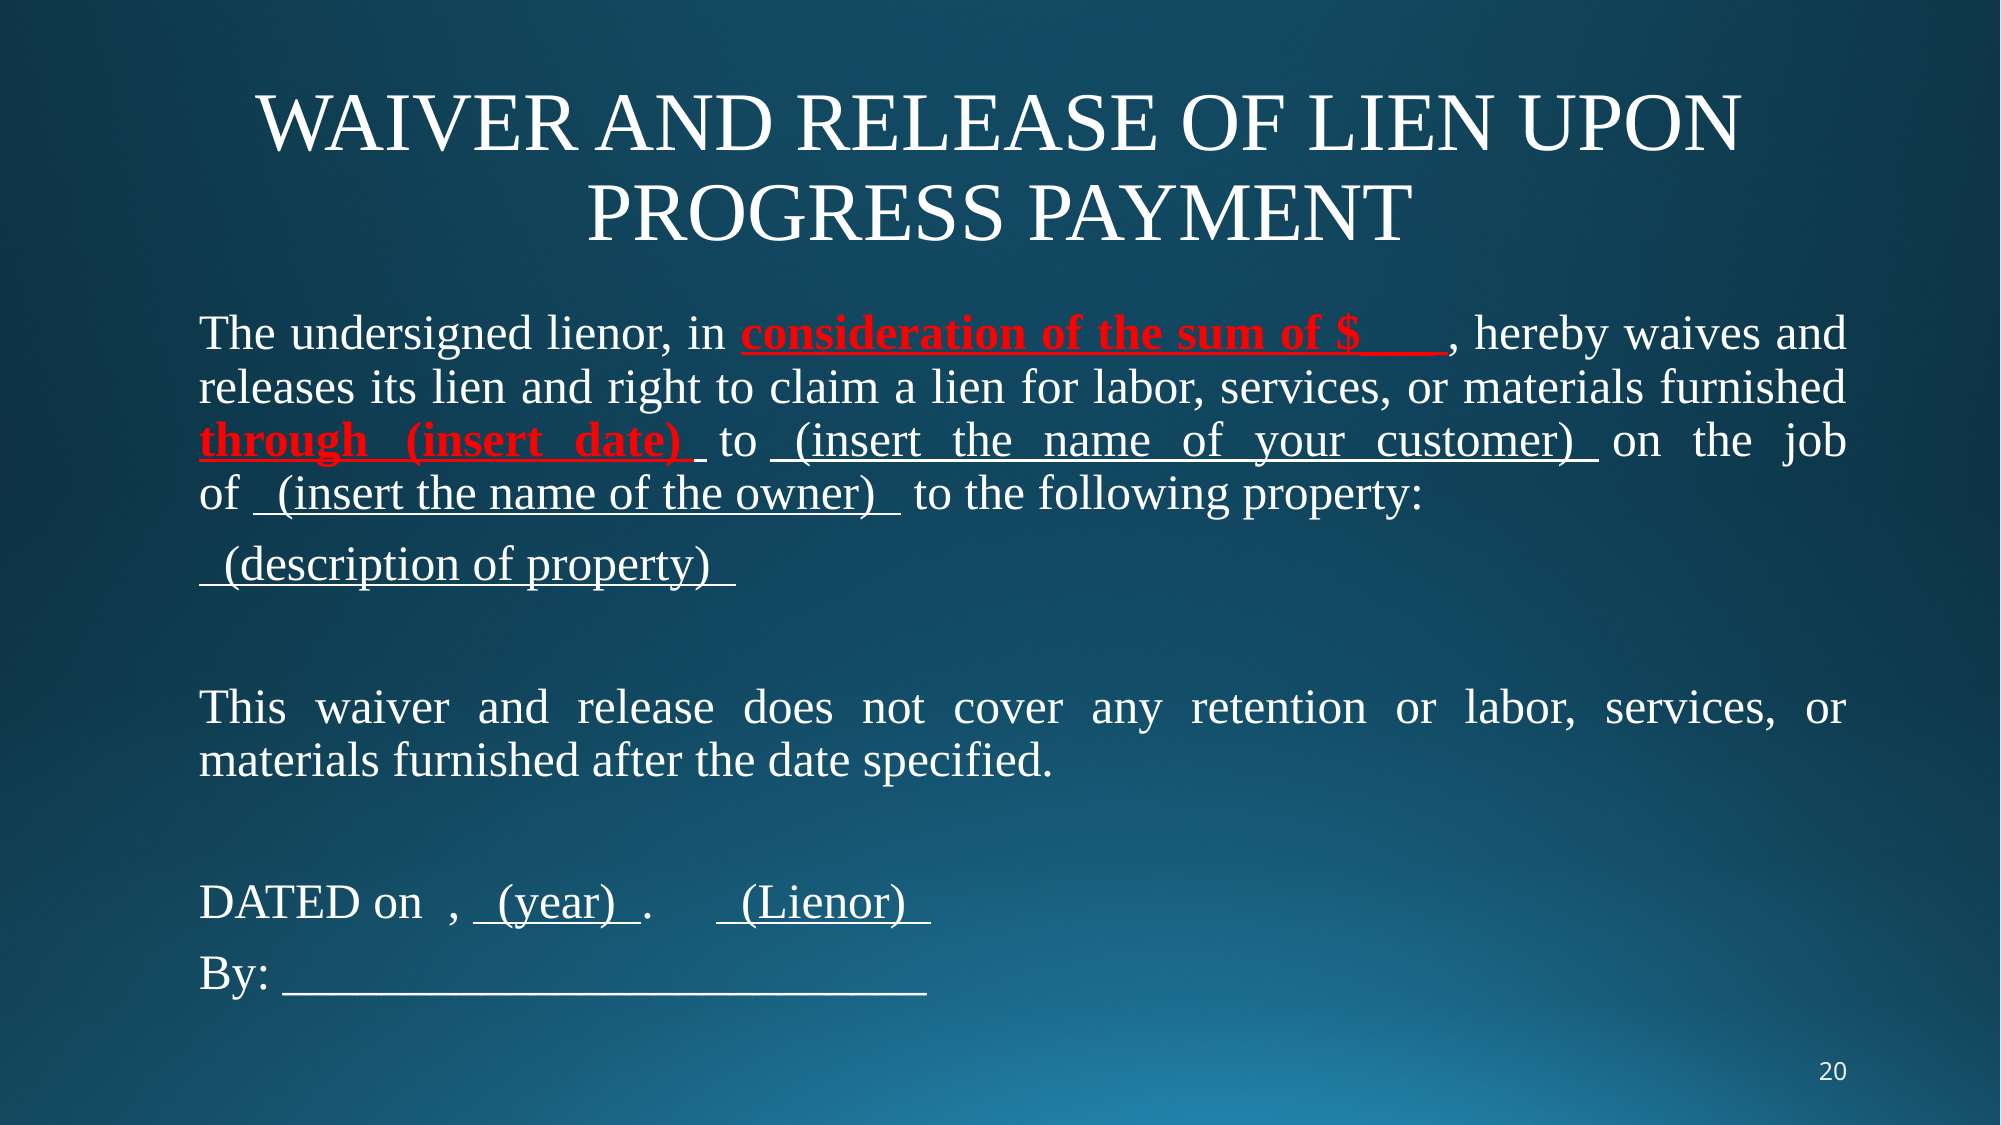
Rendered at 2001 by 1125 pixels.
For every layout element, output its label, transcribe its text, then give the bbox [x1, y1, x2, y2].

picture [0, 0, 2001, 1125]
slide_number 20 [1412, 1042, 1863, 1103]
title WAIVER AND RELEASE OF LIEN UPON PROGRESS PAYMENT [137, 59, 1863, 278]
list The undersigned lienor, in consideration of the sum of $___ , hereby waives and releases its lien and right to claim a lien for labor, services, or materials furnished through (insert date) to (insert the name of your customer) on the job of (insert the name of the owner) to the following property: (description of property) This waiver and release does not cover any retention or labor, services, or materials furnished after the date specified. DATED on , (year) . (Lienor) By: __________________________ [183, 299, 1863, 1014]
